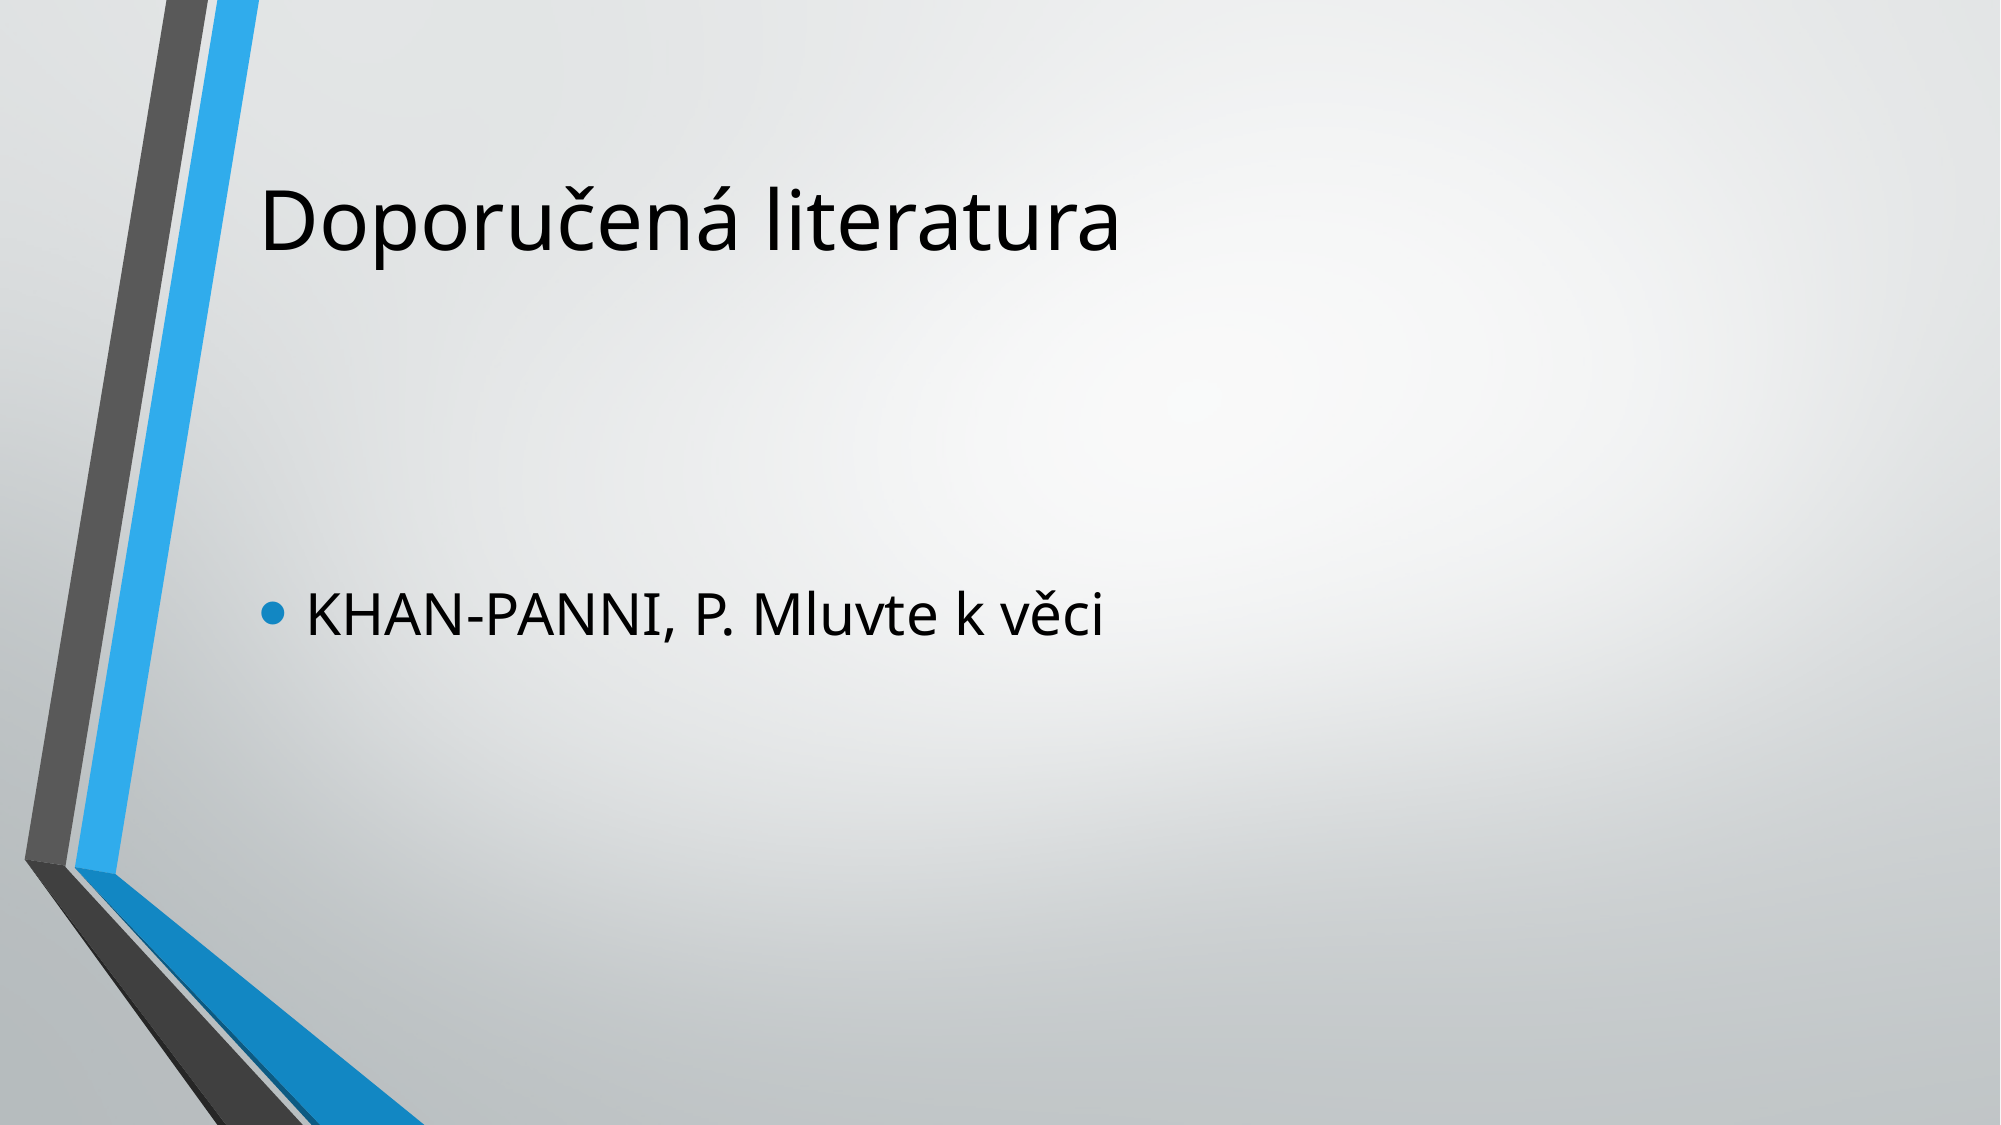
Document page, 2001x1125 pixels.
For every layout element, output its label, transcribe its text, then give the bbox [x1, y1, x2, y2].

list KHAN-PANNI, P. Mluvte k věci [243, 328, 1887, 1070]
title Doporučená literatura [243, 73, 1887, 328]
